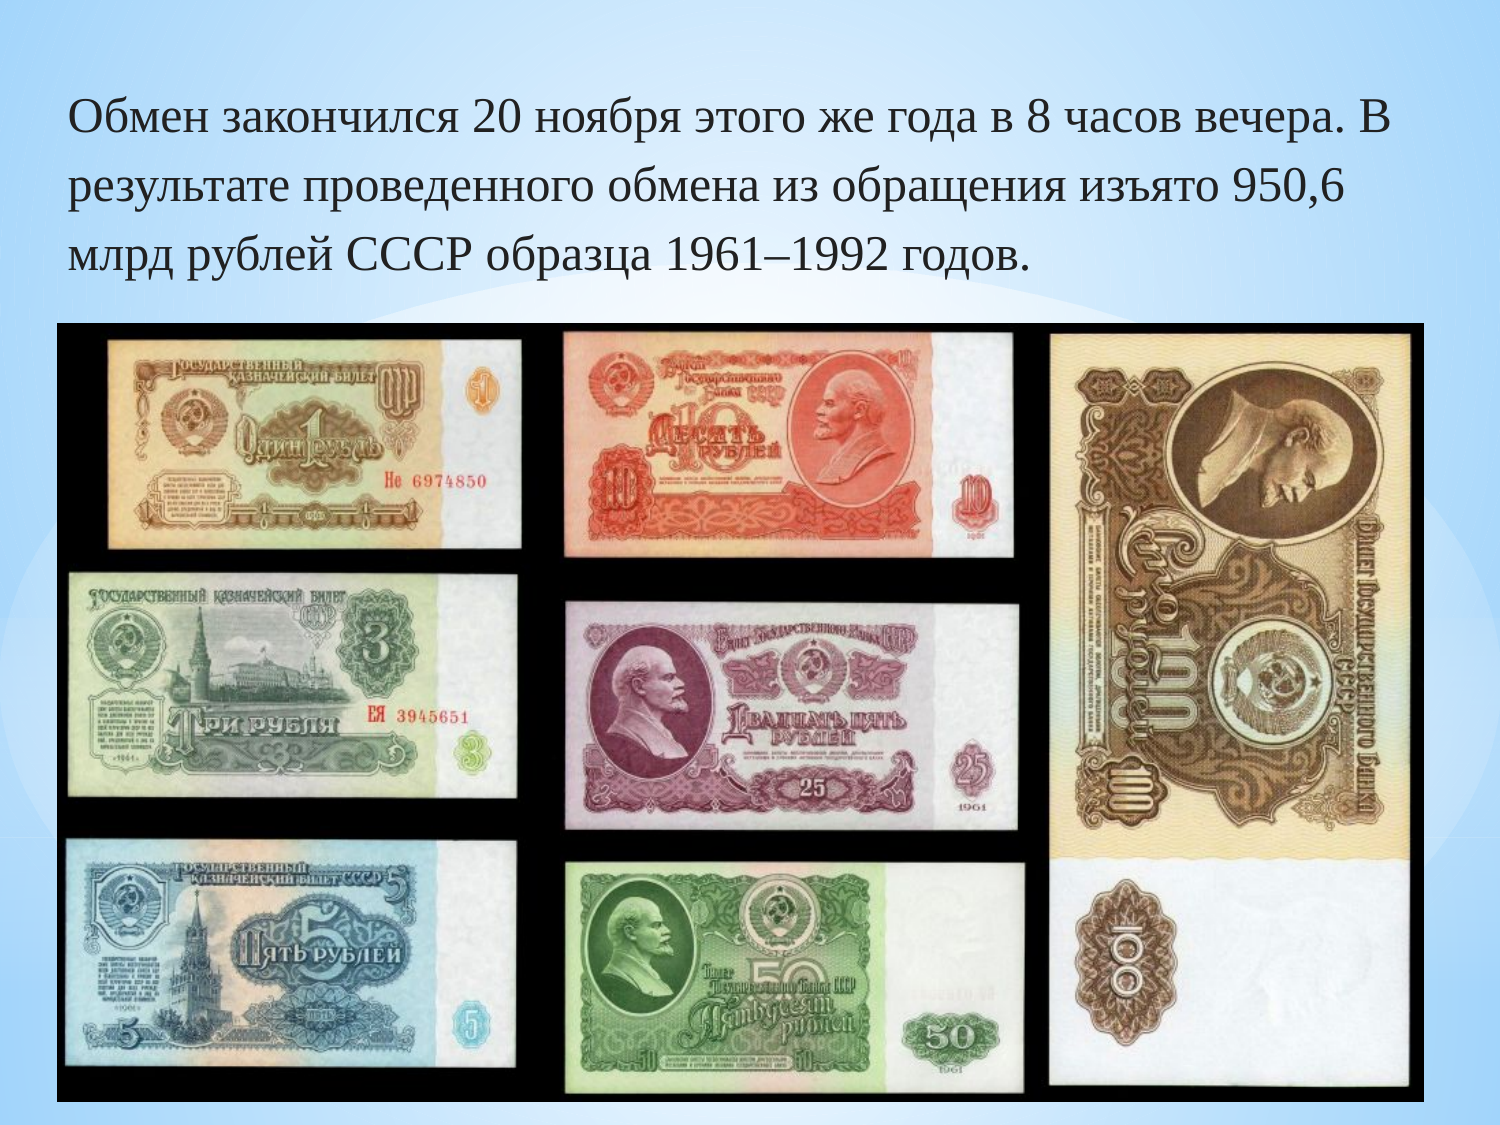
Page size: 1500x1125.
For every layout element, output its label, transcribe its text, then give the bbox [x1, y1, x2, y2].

text_box Обмен закончился 20 ноября этого же года в 8 часов вечера. В результате проведенного обмена из обращения изъято 950,6 млрд рублей СССР образца 1961–1992 годов. [52, 66, 1424, 288]
picture [57, 322, 1424, 1102]
